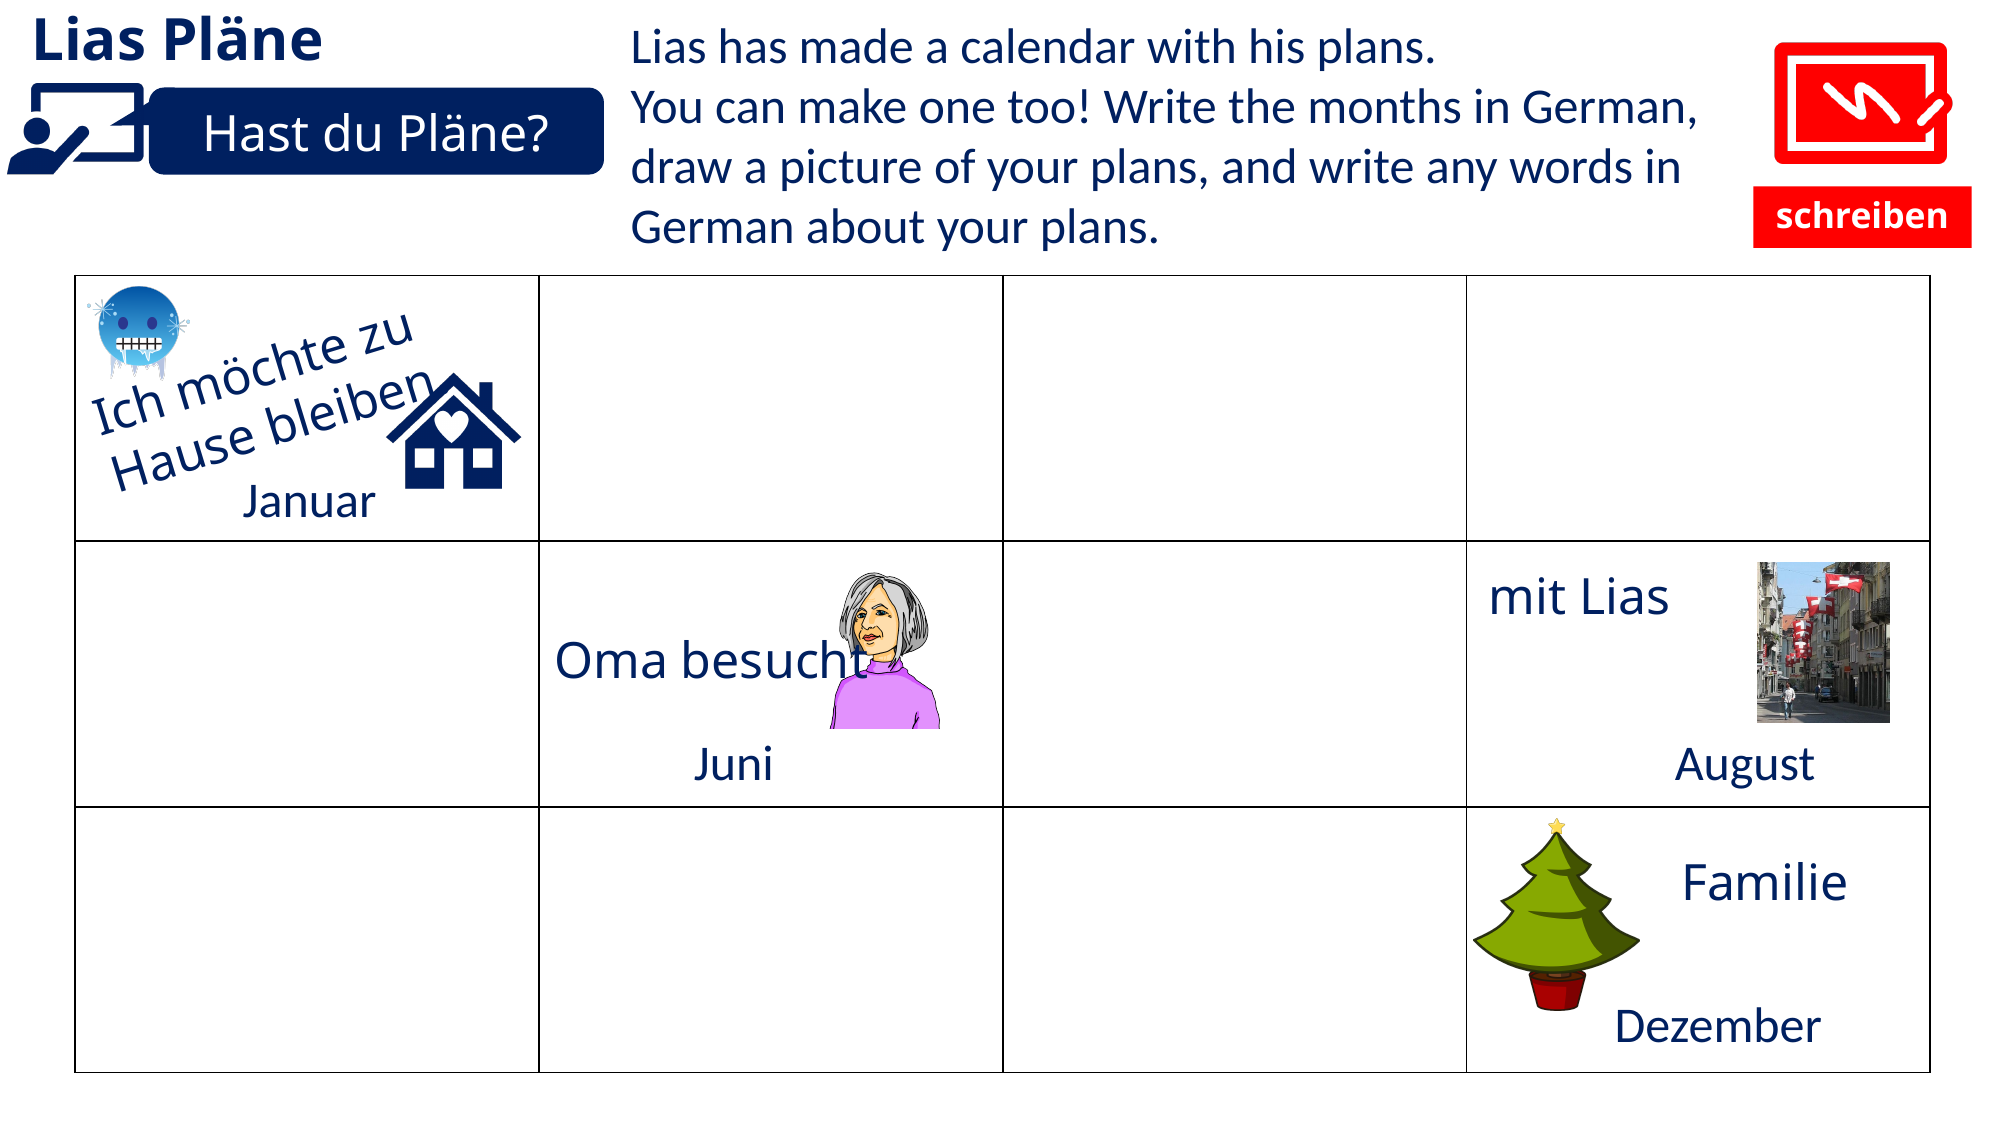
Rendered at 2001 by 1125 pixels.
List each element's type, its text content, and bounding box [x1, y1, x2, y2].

picture [1757, 0, 1964, 207]
picture [0, 53, 150, 204]
text_box Hast du Pläne? [150, 87, 604, 175]
text_box Ich möchte zu Hause bleiben. [69, 272, 466, 515]
table_header [540, 276, 1002, 540]
text_box Familie [1666, 842, 1925, 918]
picture [1473, 818, 1640, 1011]
picture [87, 286, 190, 381]
table_cell [1004, 542, 1466, 806]
table_cell [76, 808, 538, 1072]
text_box Oma besucht [539, 621, 826, 697]
table_cell [76, 542, 538, 806]
text_box August [1641, 722, 1849, 798]
text_box Lias Pläne [16, 0, 603, 80]
picture [376, 353, 531, 508]
table_cell [1467, 542, 1929, 806]
picture [1757, 562, 1890, 723]
title schreiben [1753, 186, 1972, 248]
picture [826, 564, 951, 730]
table_header [1004, 276, 1466, 540]
table_cell [1004, 808, 1466, 1072]
text_box mit Lias [1473, 557, 1746, 632]
text_box Januar [205, 459, 414, 535]
text_box Juni [658, 722, 809, 798]
table_cell [540, 808, 1002, 1072]
table_cell [1467, 808, 1929, 1072]
text_box Lias has made a calendar with his plans. You can make one too! Write the months in German, draw a picture of your plans, and write any words in German about your plans. [615, 6, 1745, 261]
table_cell [540, 542, 1002, 806]
table_header [1467, 276, 1929, 540]
table_header [76, 276, 538, 540]
text_box Dezember [1574, 984, 1863, 1060]
